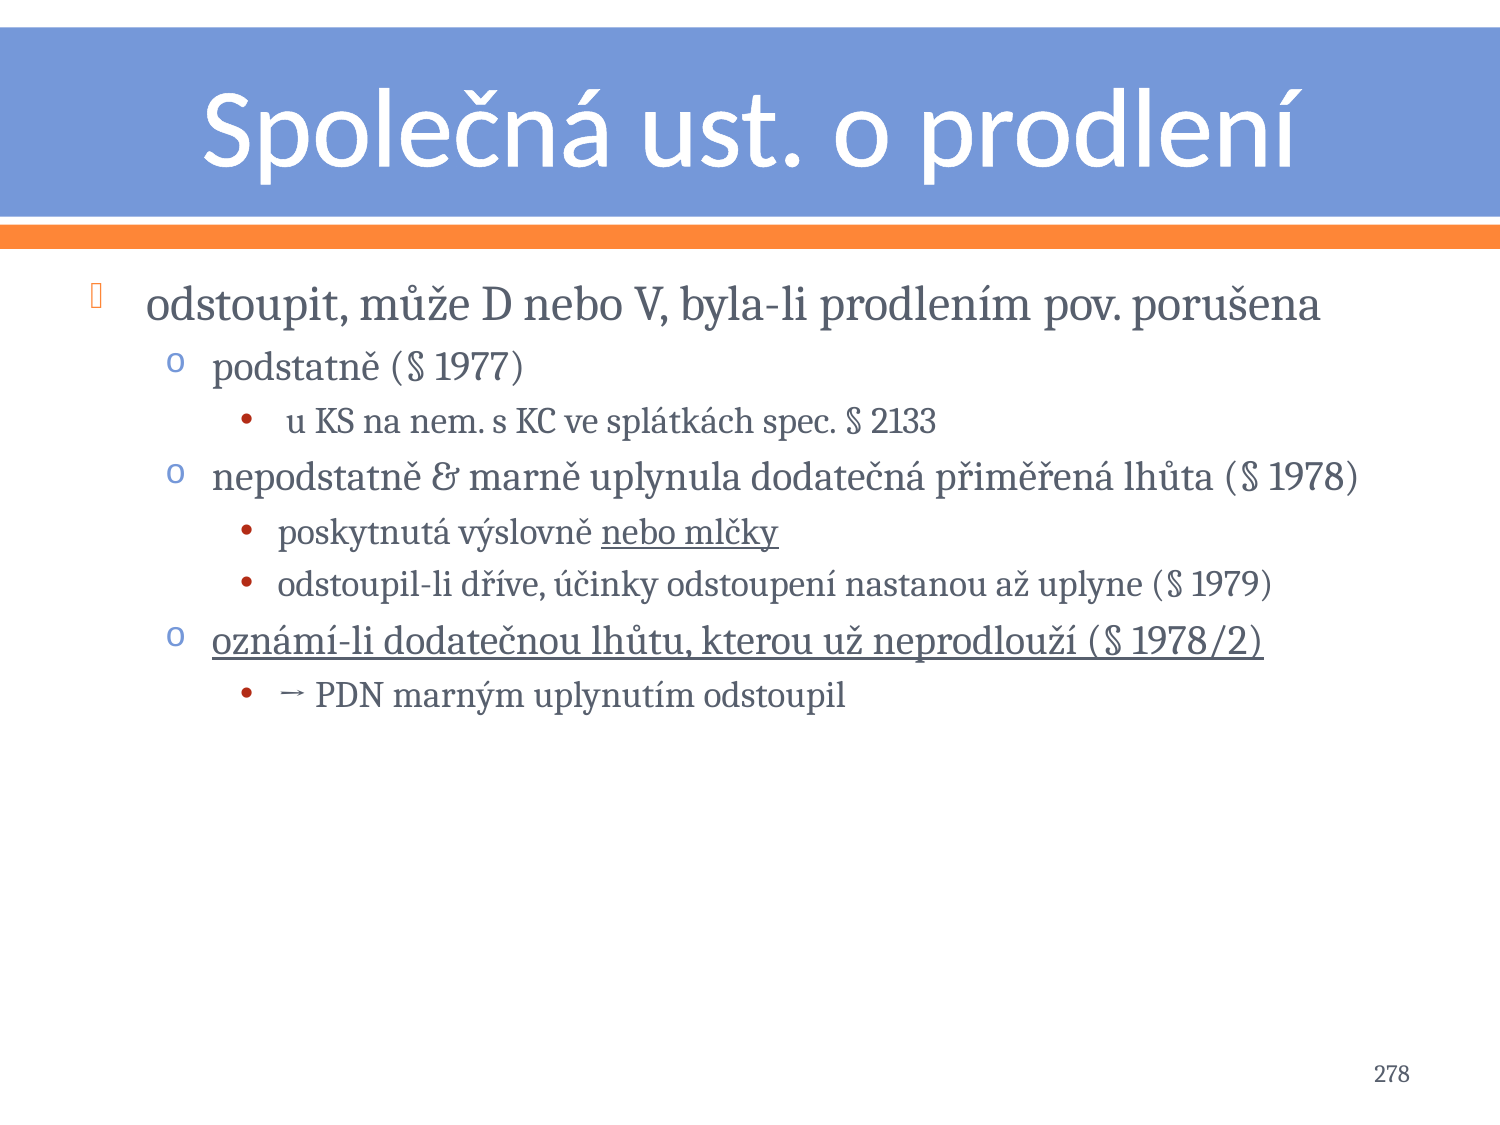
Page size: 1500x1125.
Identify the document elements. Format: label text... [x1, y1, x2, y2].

slide_number 278 [1074, 1042, 1425, 1103]
list odstoupit, může D nebo V, byla-li prodlením pov. porušena podstatně (§ 1977) u KS na nem. s KC ve splátkách spec. § 2133 nepodstatně & marně uplynula dodatečná přiměřená lhůta (§ 1978) poskytnutá výslovně nebo mlčky odstoupil-li dříve, účinky odstoupení nastanou až uplyne (§ 1979) oznámí-li dodatečnou lhůtu, kterou už neprodlouží (§ 1978/2) → PDN marným uplynutím odstoupil [75, 262, 1425, 1005]
title Společná ust. o prodlení [75, 29, 1425, 213]
